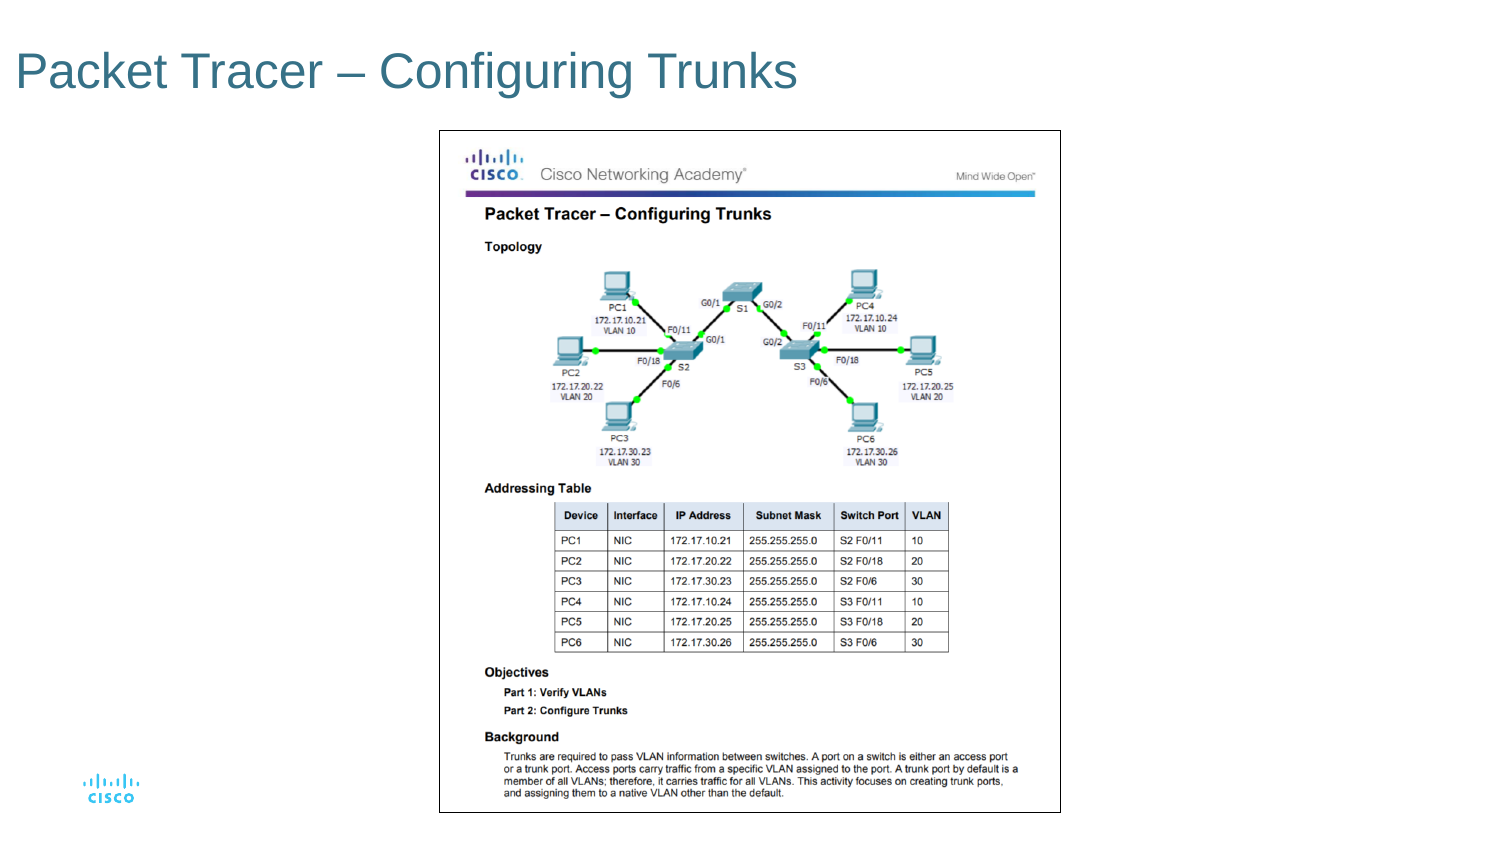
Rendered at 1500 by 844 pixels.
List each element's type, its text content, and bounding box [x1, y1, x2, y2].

title Packet Tracer – Configuring Trunks [0, 6, 1500, 131]
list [438, 130, 1061, 813]
